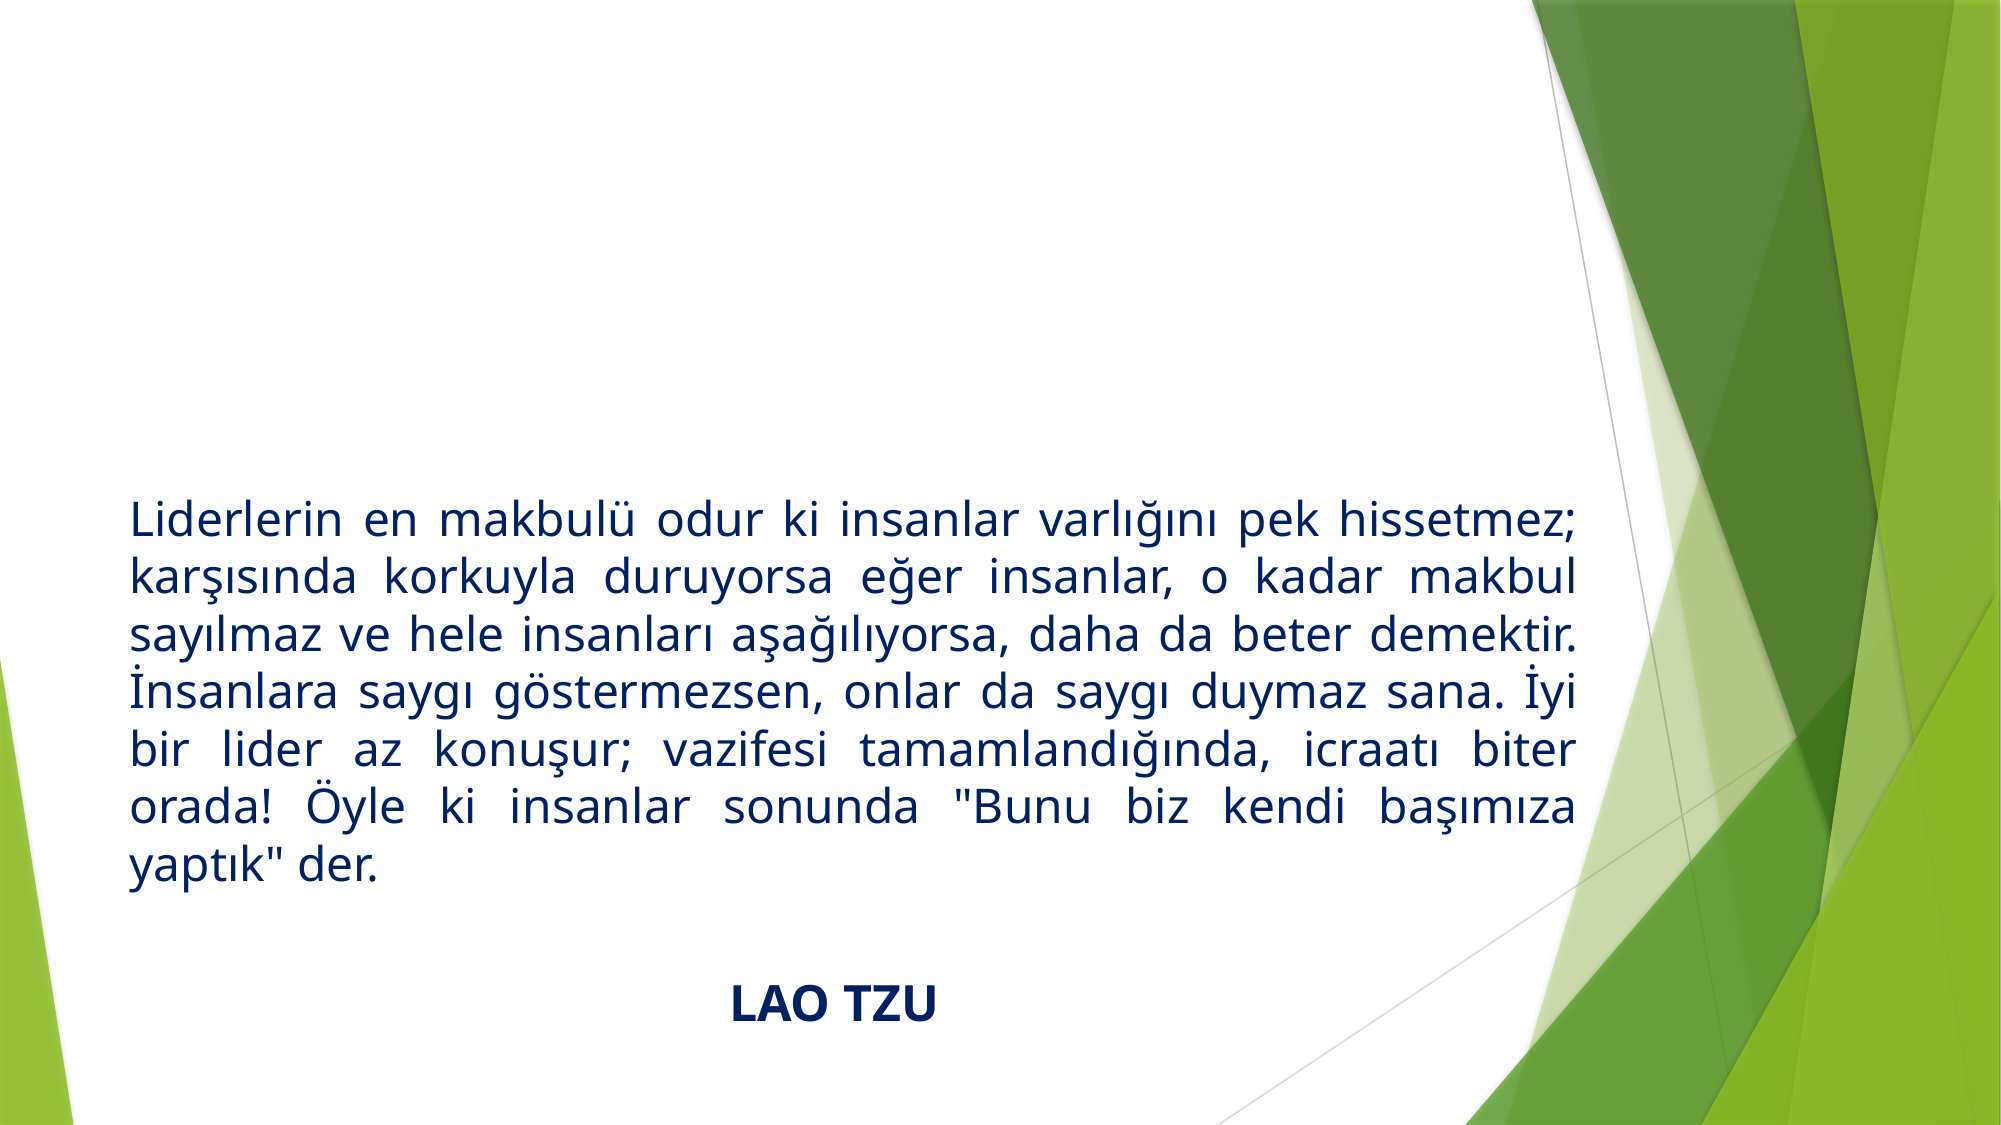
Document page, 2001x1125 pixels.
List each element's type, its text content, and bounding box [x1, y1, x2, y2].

list Liderlerin en makbulü odur ki insanlar varlığını pek hissetmez; karşısında korkuyla duruyorsa eğer insanlar, o kadar makbul sayılmaz ve hele insanları aşağılıyorsa, daha da beter demektir. İnsanlara saygı göstermezsen, onlar da saygı duymaz sana. İyi bir lider az konuşur; vazifesi tamamlandığında, icraatı biter orada! Öyle ki insanlar sonunda "Bunu biz kendi başımıza yaptık" der. LAO TZU [114, 481, 1596, 907]
